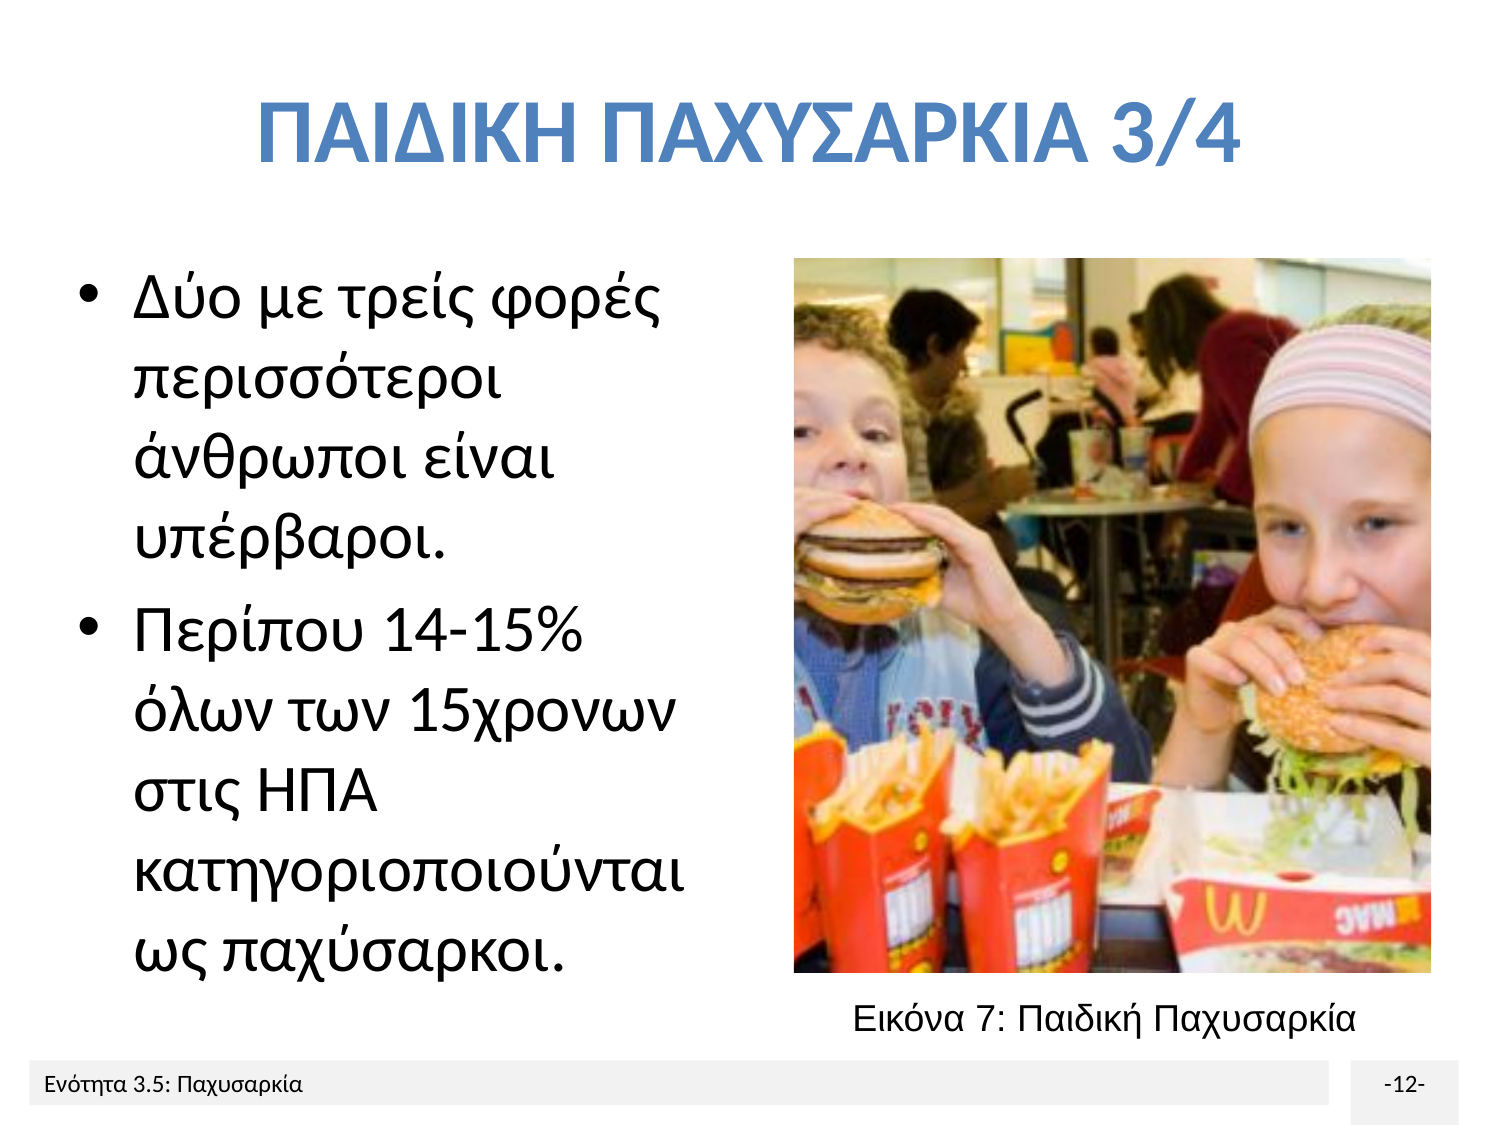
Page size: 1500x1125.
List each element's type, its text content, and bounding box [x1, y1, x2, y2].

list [793, 258, 1432, 973]
title ΠΑΙΔΙΚΗ ΠΑΧΥΣΑΡΚΙΑ 3/4 [75, 45, 1425, 207]
text_box Εικόνα 7: Παιδική Παχυσαρκία [837, 986, 1388, 1092]
list Δύο με τρείς φορές περισσότεροι άνθρωποι είναι υπέρβαροι. Περίπου 14-15% όλων των 15χρονων στις ΗΠΑ κατηγοριοποιούνται ως παχύσαρκοι. [62, 244, 725, 987]
